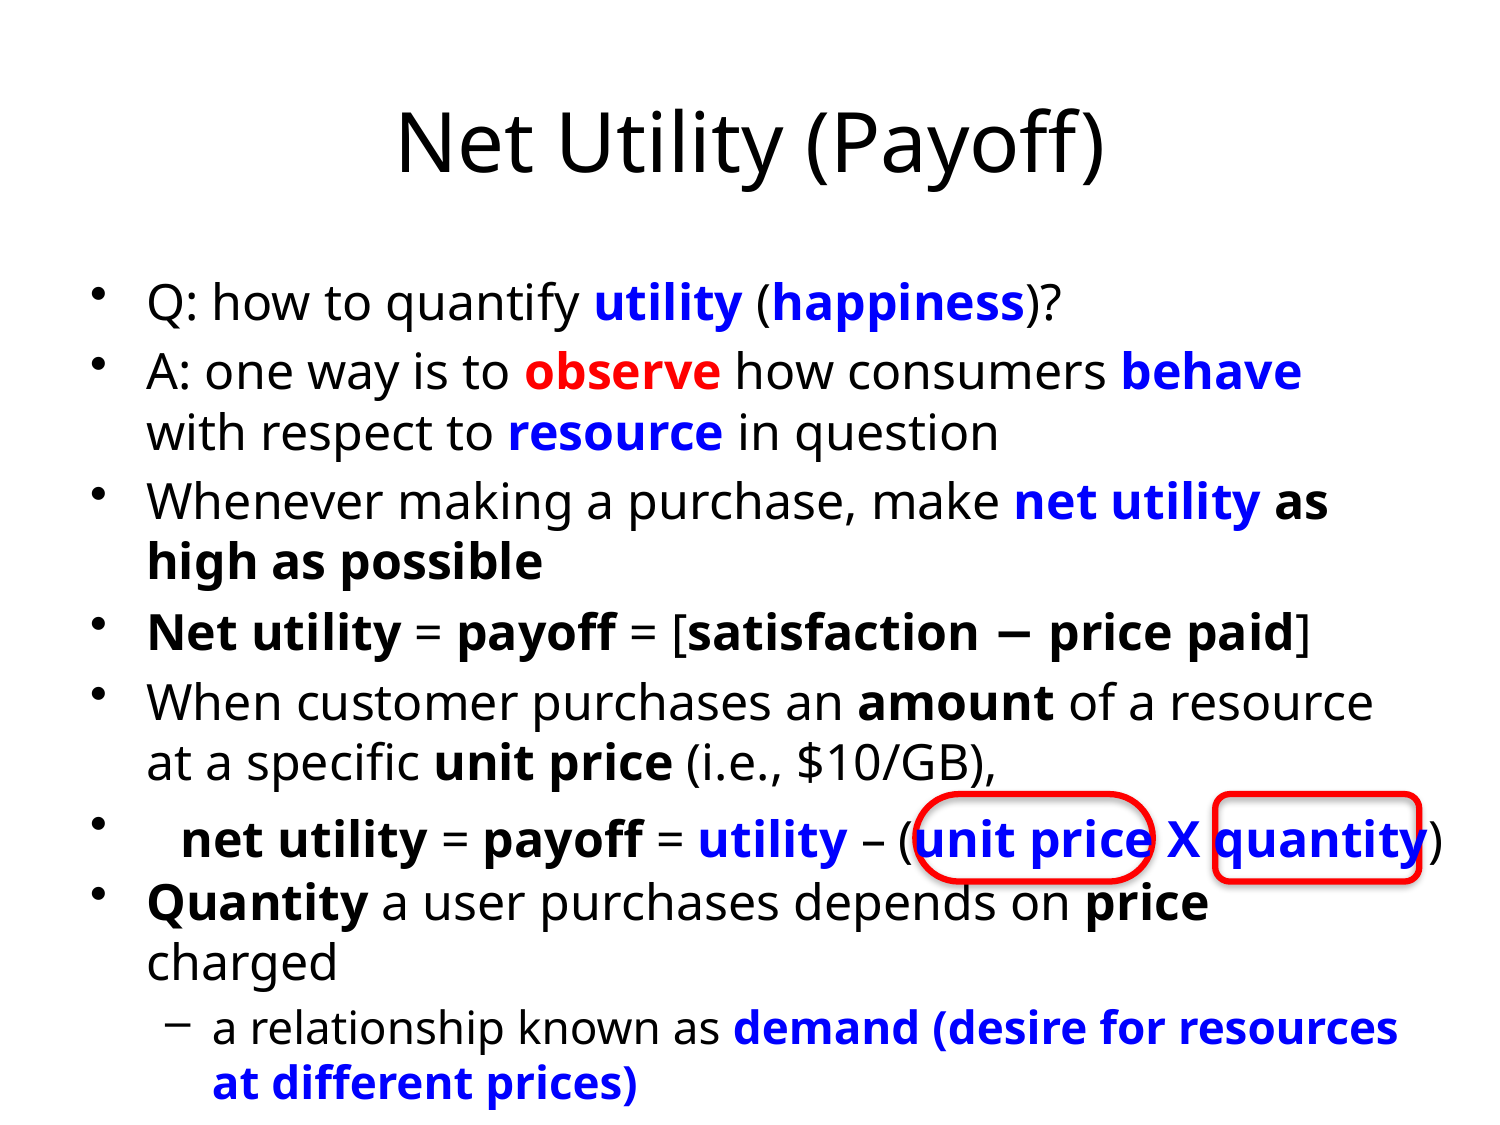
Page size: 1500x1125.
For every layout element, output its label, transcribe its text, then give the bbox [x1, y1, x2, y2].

title Net Utility (Payoff) [75, 45, 1425, 233]
text_box [1216, 875, 1418, 883]
text_box net utility = payoff = utility – (unit price X quantity) [166, 799, 1459, 875]
text_box [937, 793, 1131, 799]
text_box [934, 875, 1134, 883]
list Q: how to quantify utility (happiness)? A: one way is to observe how consumers behave with respect to resource in question Whenever making a purchase, make net utility as high as possible Net utility = payoff = [satisfaction − price paid] When customer purchases an amount of a resource at a specific unit price (i.e., $10/GB), Quantity a user purchases depends on price charged a relationship known as demand (desire for resources at different prices) [75, 262, 1425, 1005]
text_box [1217, 793, 1417, 799]
